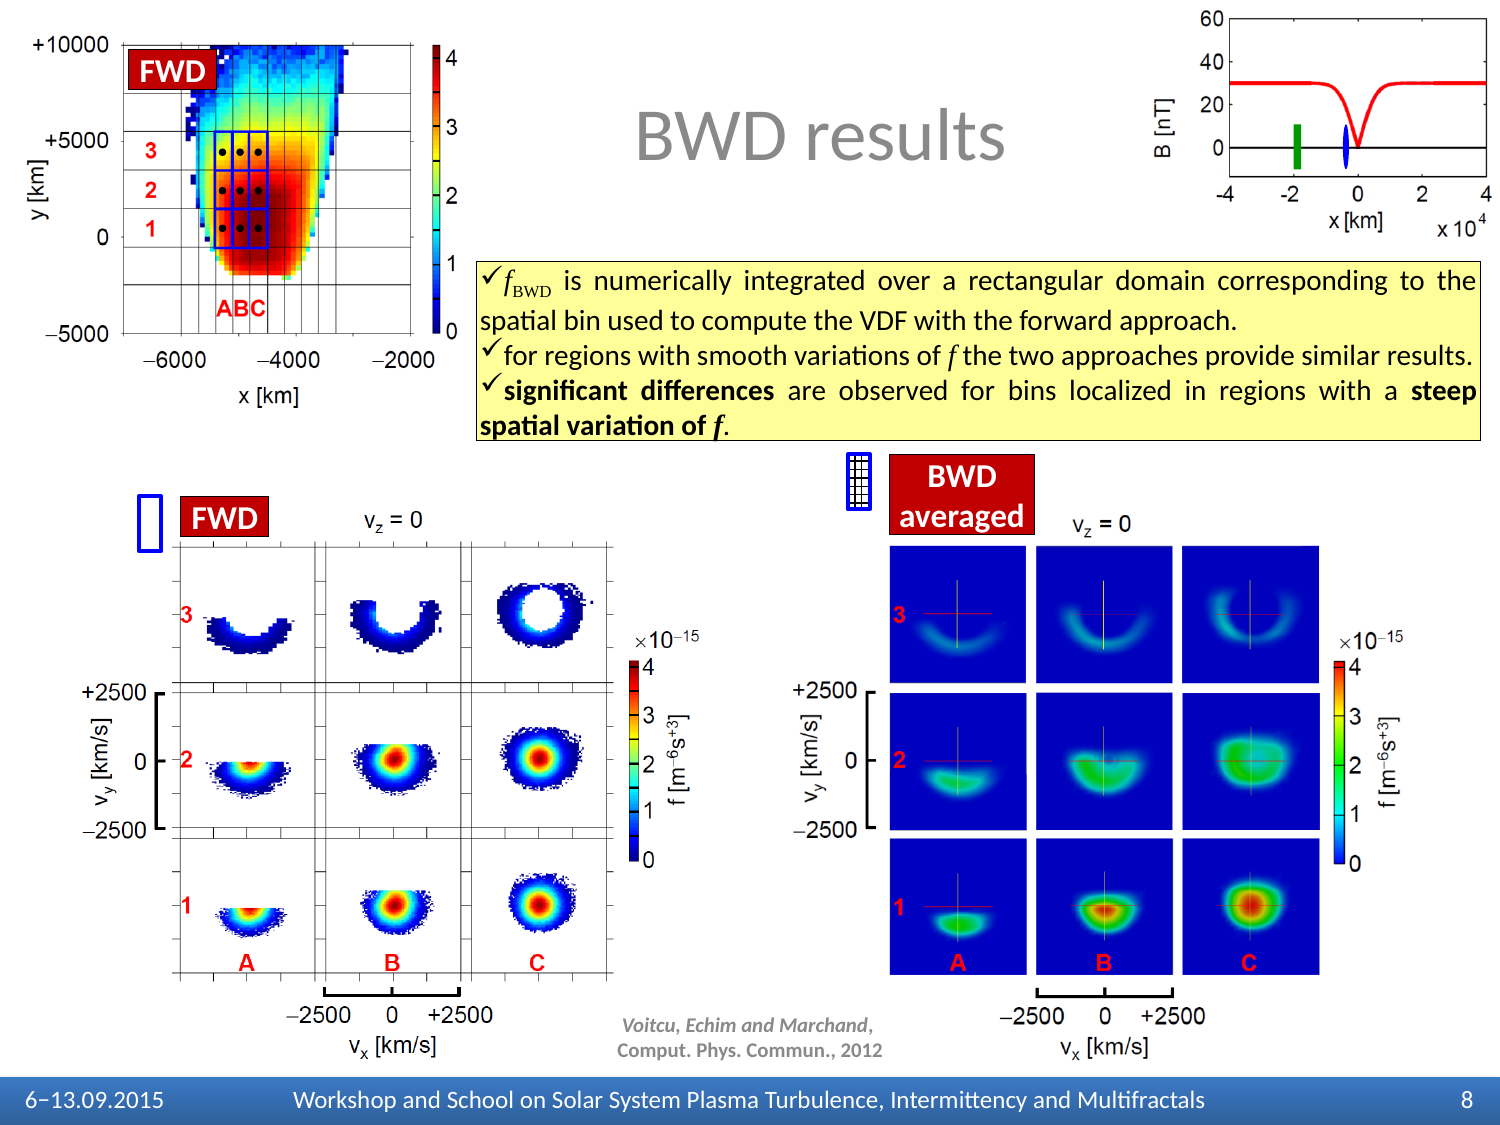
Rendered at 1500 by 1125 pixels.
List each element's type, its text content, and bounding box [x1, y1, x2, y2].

text_box fBWD is numerically integrated over a rectangular domain corresponding to the spatial bin used to compute the VDF with the forward approach. for regions with smooth variations of f the two approaches provide similar results. significant differences are observed for bins localized in regions with a steep spatial variation of f. [476, 261, 1481, 441]
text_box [218, 148, 263, 233]
title BWD results [568, 57, 1073, 204]
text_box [71, 495, 711, 1065]
footer Workshop and School on Solar System Plasma Turbulence, Intermittency and Multifractals [361, 1069, 1309, 1125]
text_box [780, 453, 1419, 1065]
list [2, 14, 504, 420]
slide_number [10, 1068, 361, 1125]
slide_number 8 [1309, 1068, 1489, 1125]
text_box Voitcu, Echim and Marchand, Comput. Phys. Commun., 2012 [713, 1004, 777, 1069]
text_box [1149, 6, 1496, 239]
